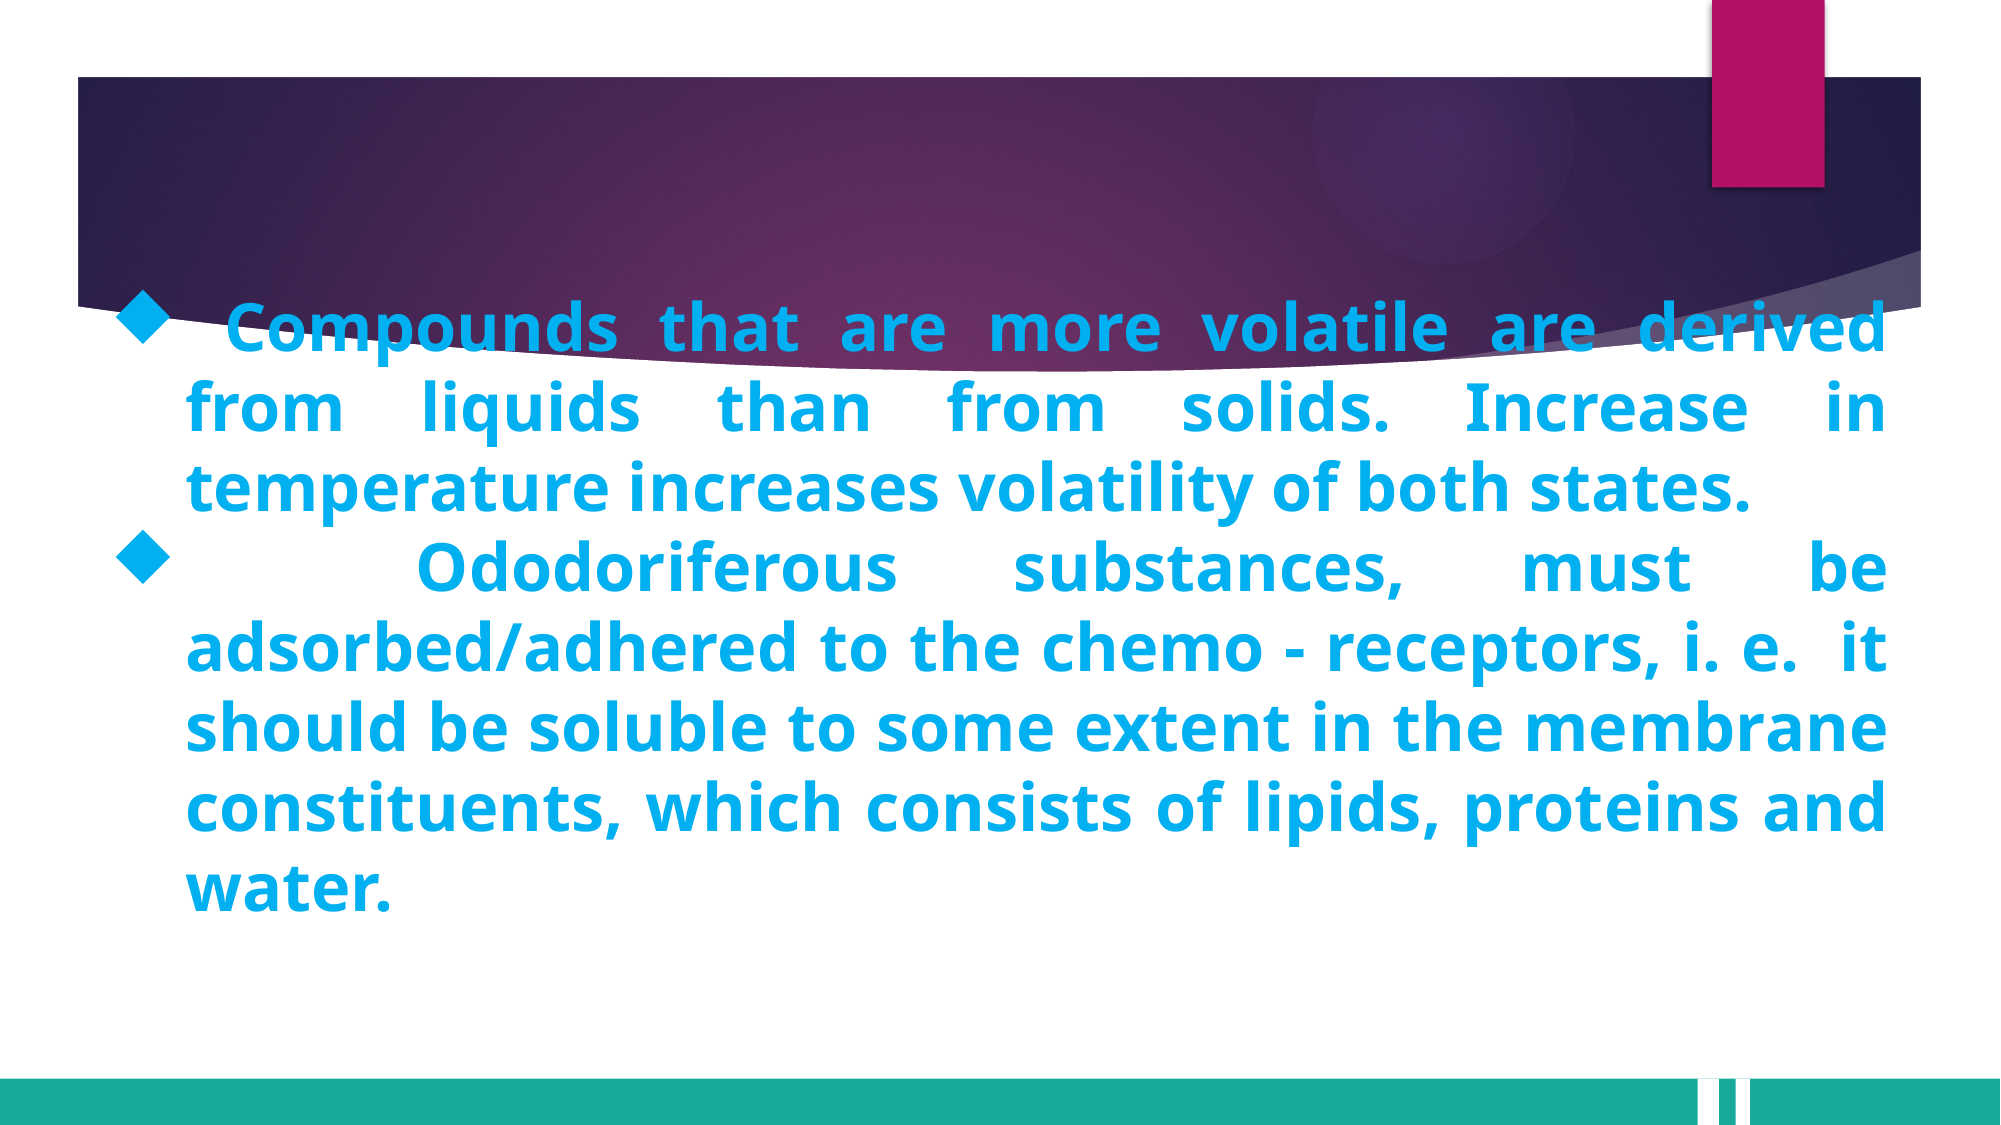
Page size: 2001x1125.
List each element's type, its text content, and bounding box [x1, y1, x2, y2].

text_box [1752, 1077, 2000, 1125]
text_box Compounds that are more volatile are derived from liquids than from solids. Increase in temperature increases volatility of both states. Ododoriferous substances, must be adsorbed/adhered to the chemo - receptors, i. e. it should be soluble to some extent in the membrane constituents, which consists of lipids, proteins and water. [95, 277, 1905, 933]
text_box [1734, 1077, 1752, 1125]
text_box [1696, 1077, 1720, 1125]
text_box [1720, 1077, 1734, 1125]
text_box [0, 1077, 1696, 1125]
